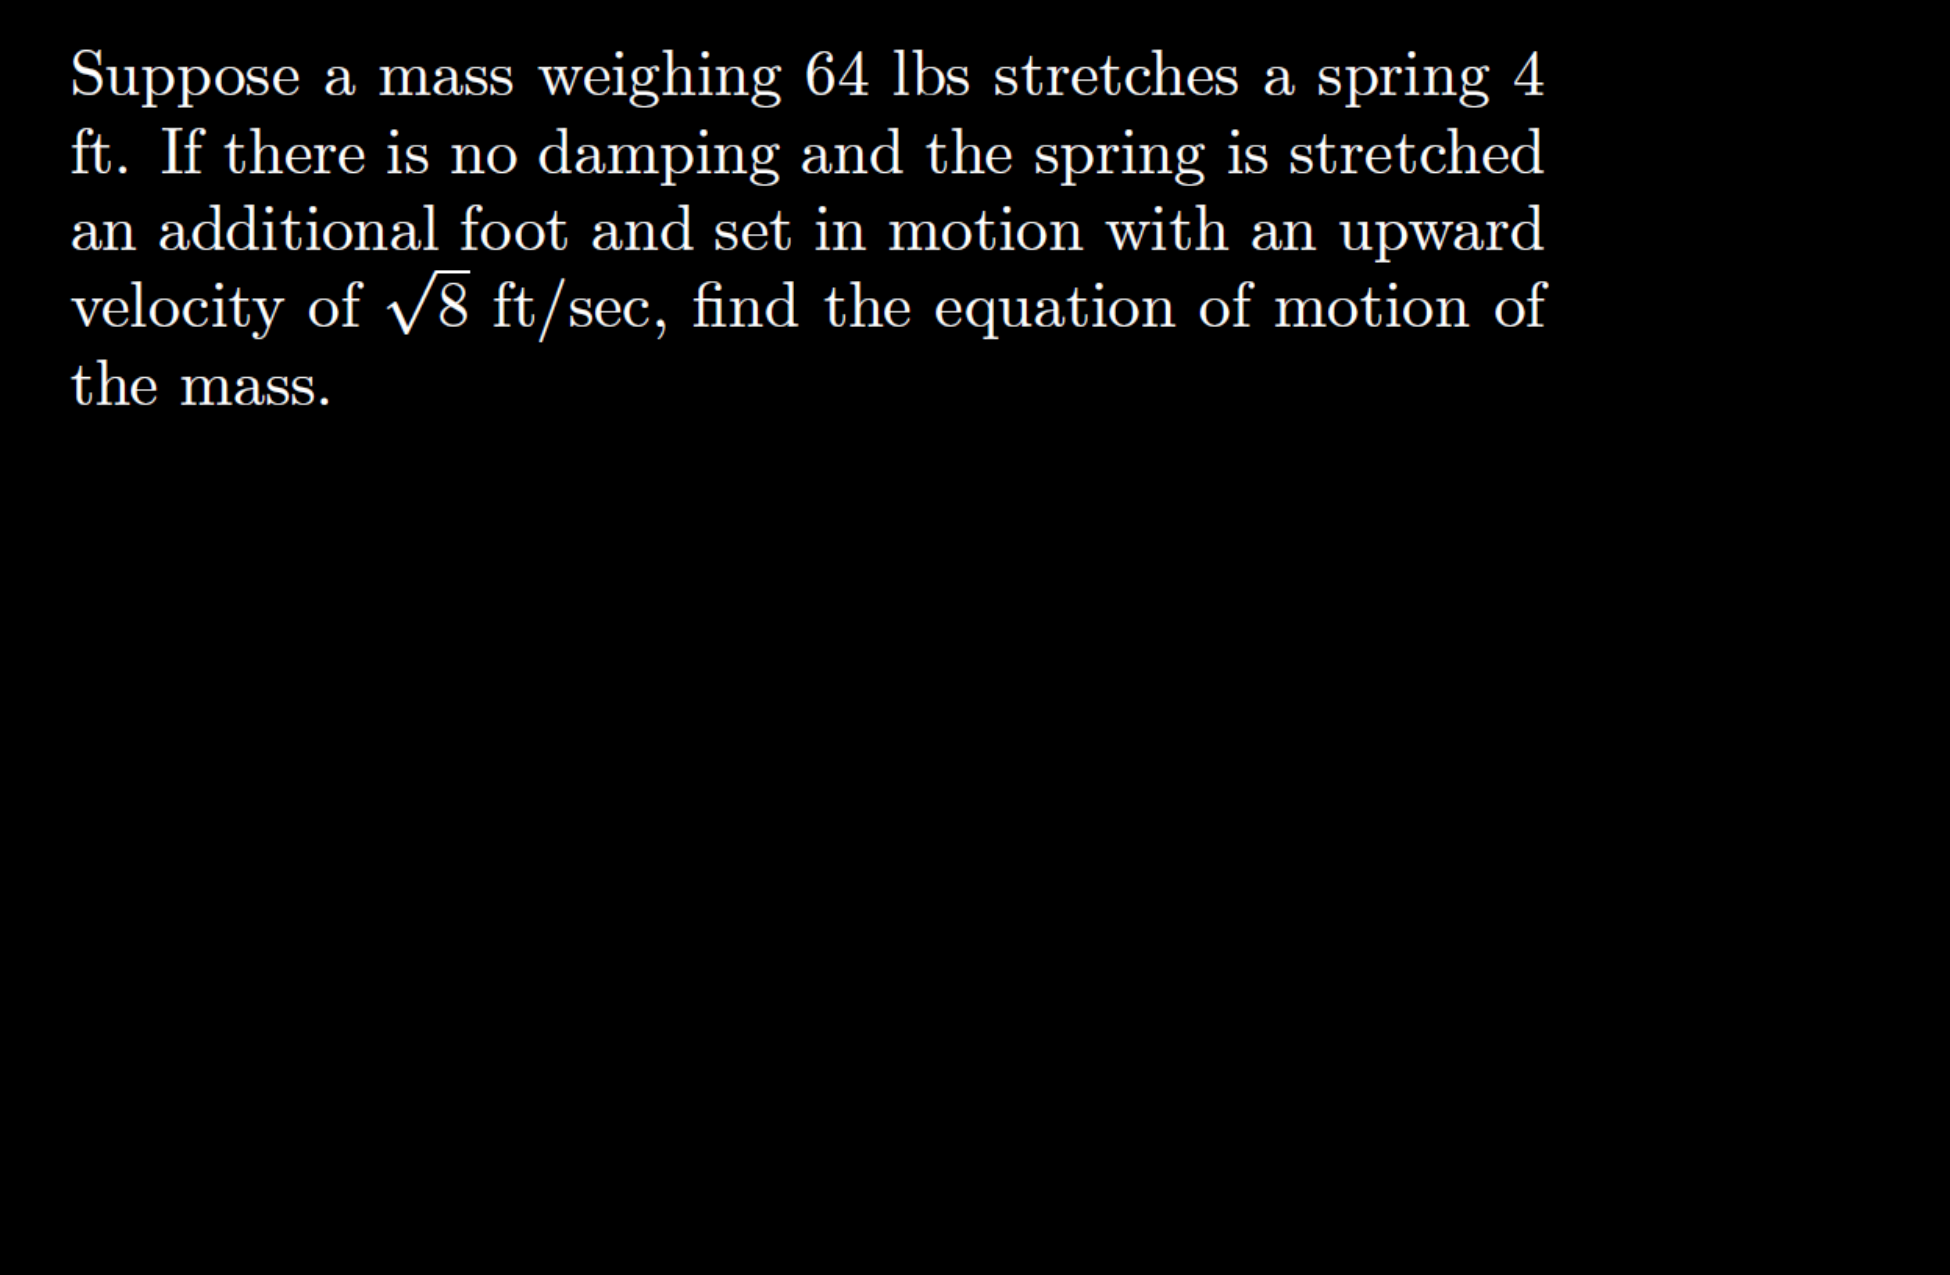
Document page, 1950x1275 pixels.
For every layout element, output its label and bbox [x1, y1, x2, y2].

picture [0, 0, 1588, 449]
